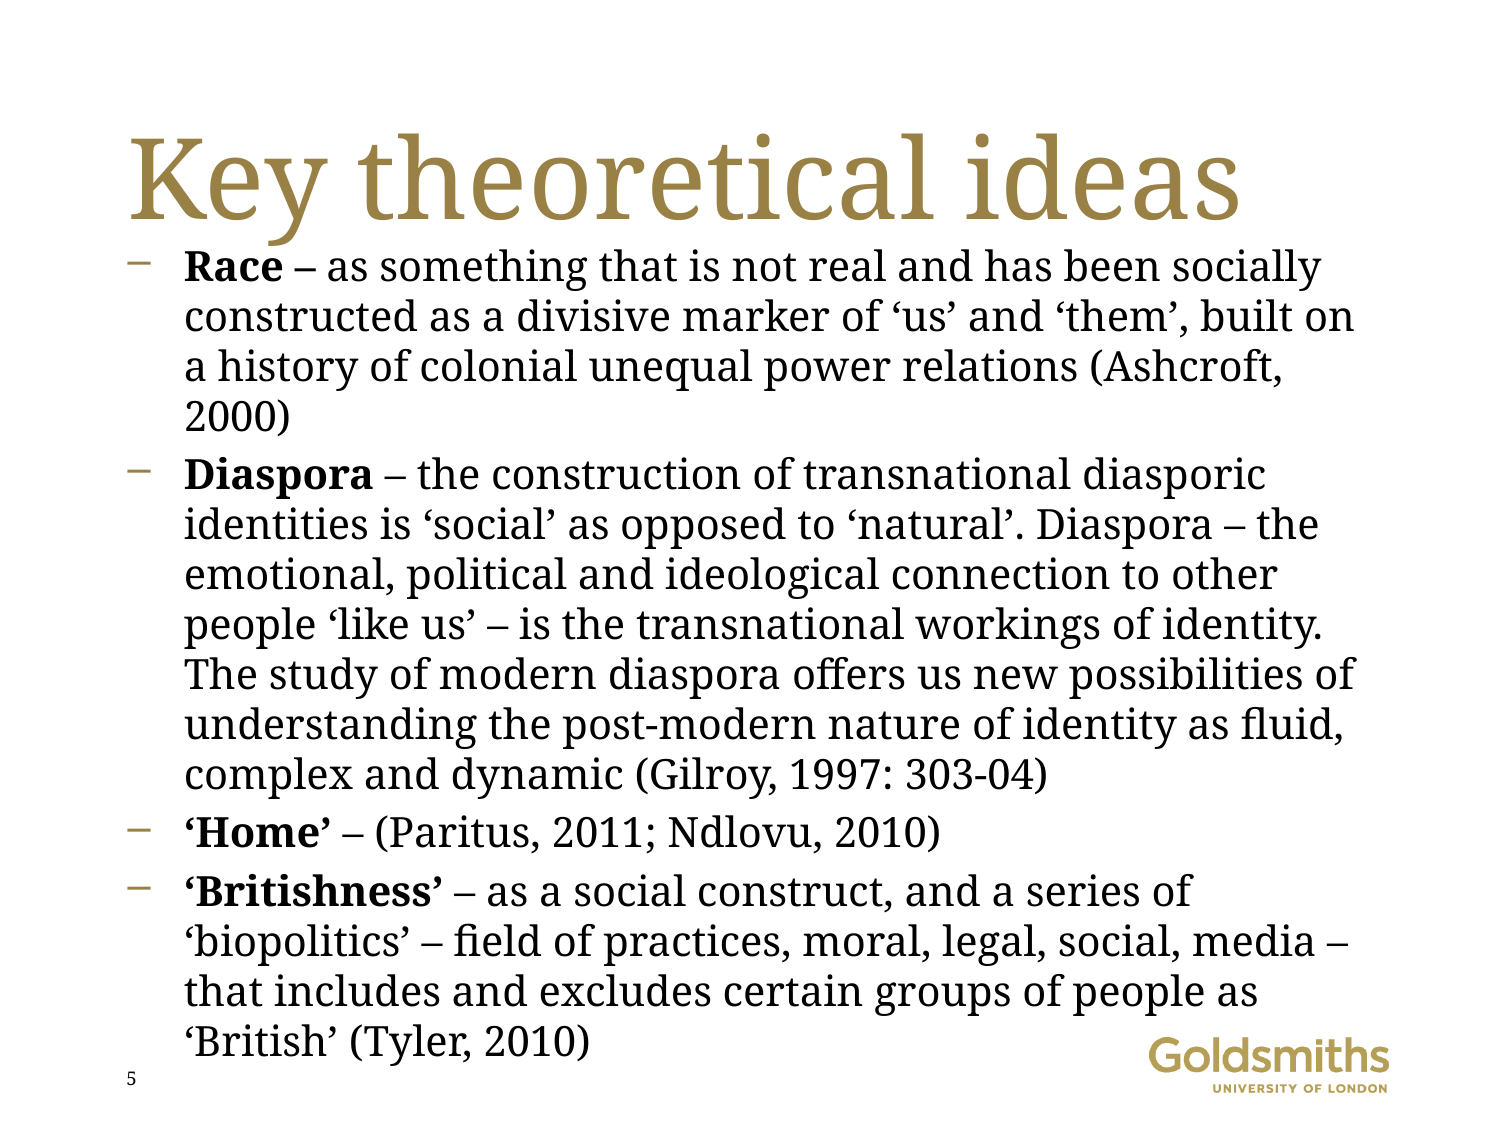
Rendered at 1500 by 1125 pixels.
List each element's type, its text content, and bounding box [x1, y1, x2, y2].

list Race – as something that is not real and has been socially constructed as a divisive marker of ‘us’ and ‘them’, built on a history of colonial unequal power relations (Ashcroft, 2000) Diaspora – the construction of transnational diasporic identities is ‘social’ as opposed to ‘natural’. Diaspora – the emotional, political and ideological connection to other people ‘like us’ – is the transnational workings of identity. The study of modern diaspora offers us new possibilities of understanding the post-modern nature of identity as fluid, complex and dynamic (Gilroy, 1997: 303-04) ‘Home’ – (Paritus, 2011; Ndlovu, 2010) ‘Britishness’ – as a social construct, and a series of ‘biopolitics’ – field of practices, moral, legal, social, media – that includes and excludes certain groups of people as ‘British’ (Tyler, 2010) [112, 231, 1388, 1106]
slide_number 5 [110, 1024, 209, 1101]
title Key theoretical ideas [112, 99, 1388, 231]
